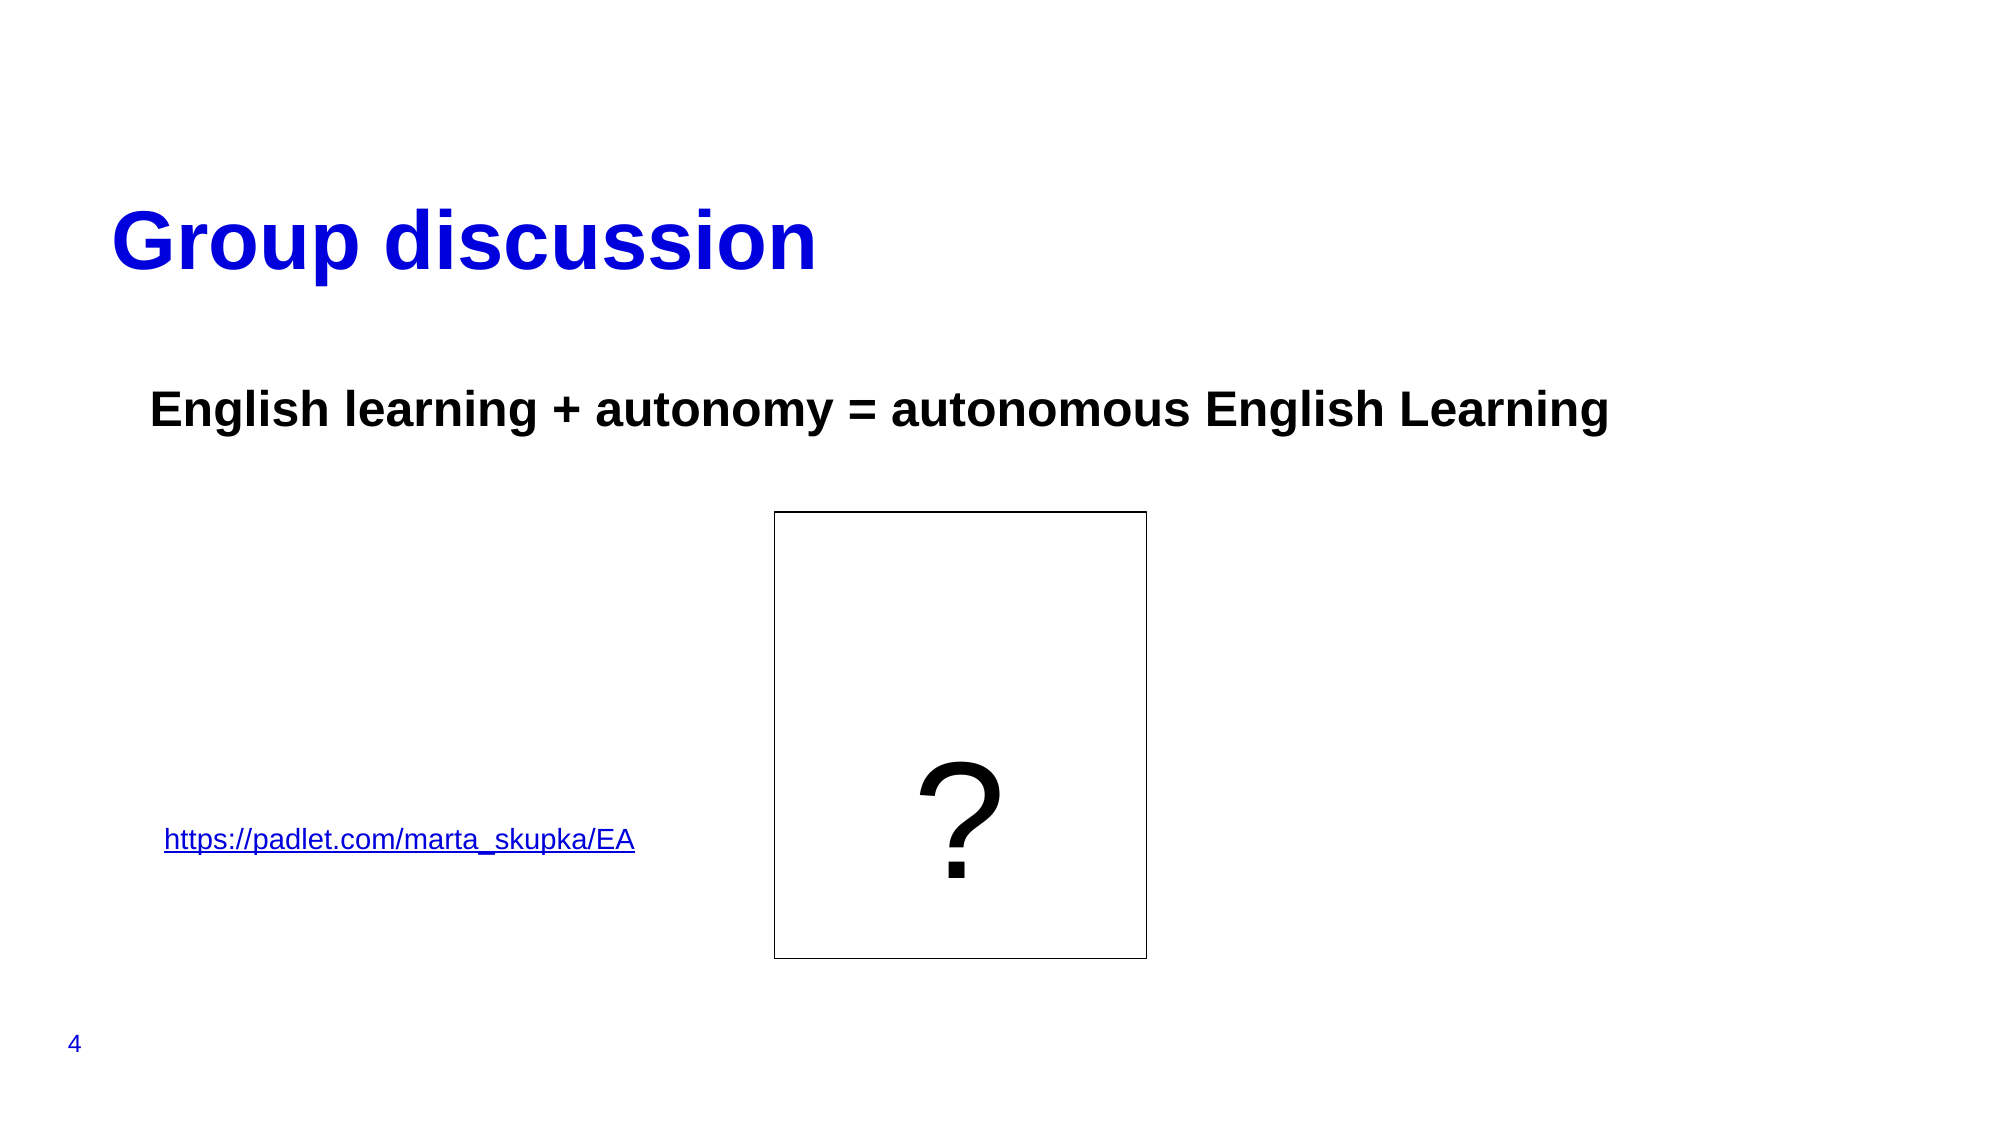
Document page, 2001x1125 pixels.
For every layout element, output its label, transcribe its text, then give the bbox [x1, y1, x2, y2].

slide_number 4 [67, 1021, 110, 1063]
text_box https://padlet.com/marta_skupka/EA [149, 812, 651, 898]
title Group discussion [111, 186, 1882, 292]
list English learning + autonomy = autonomous English Learning [112, 331, 1765, 437]
list ? [774, 511, 1147, 959]
